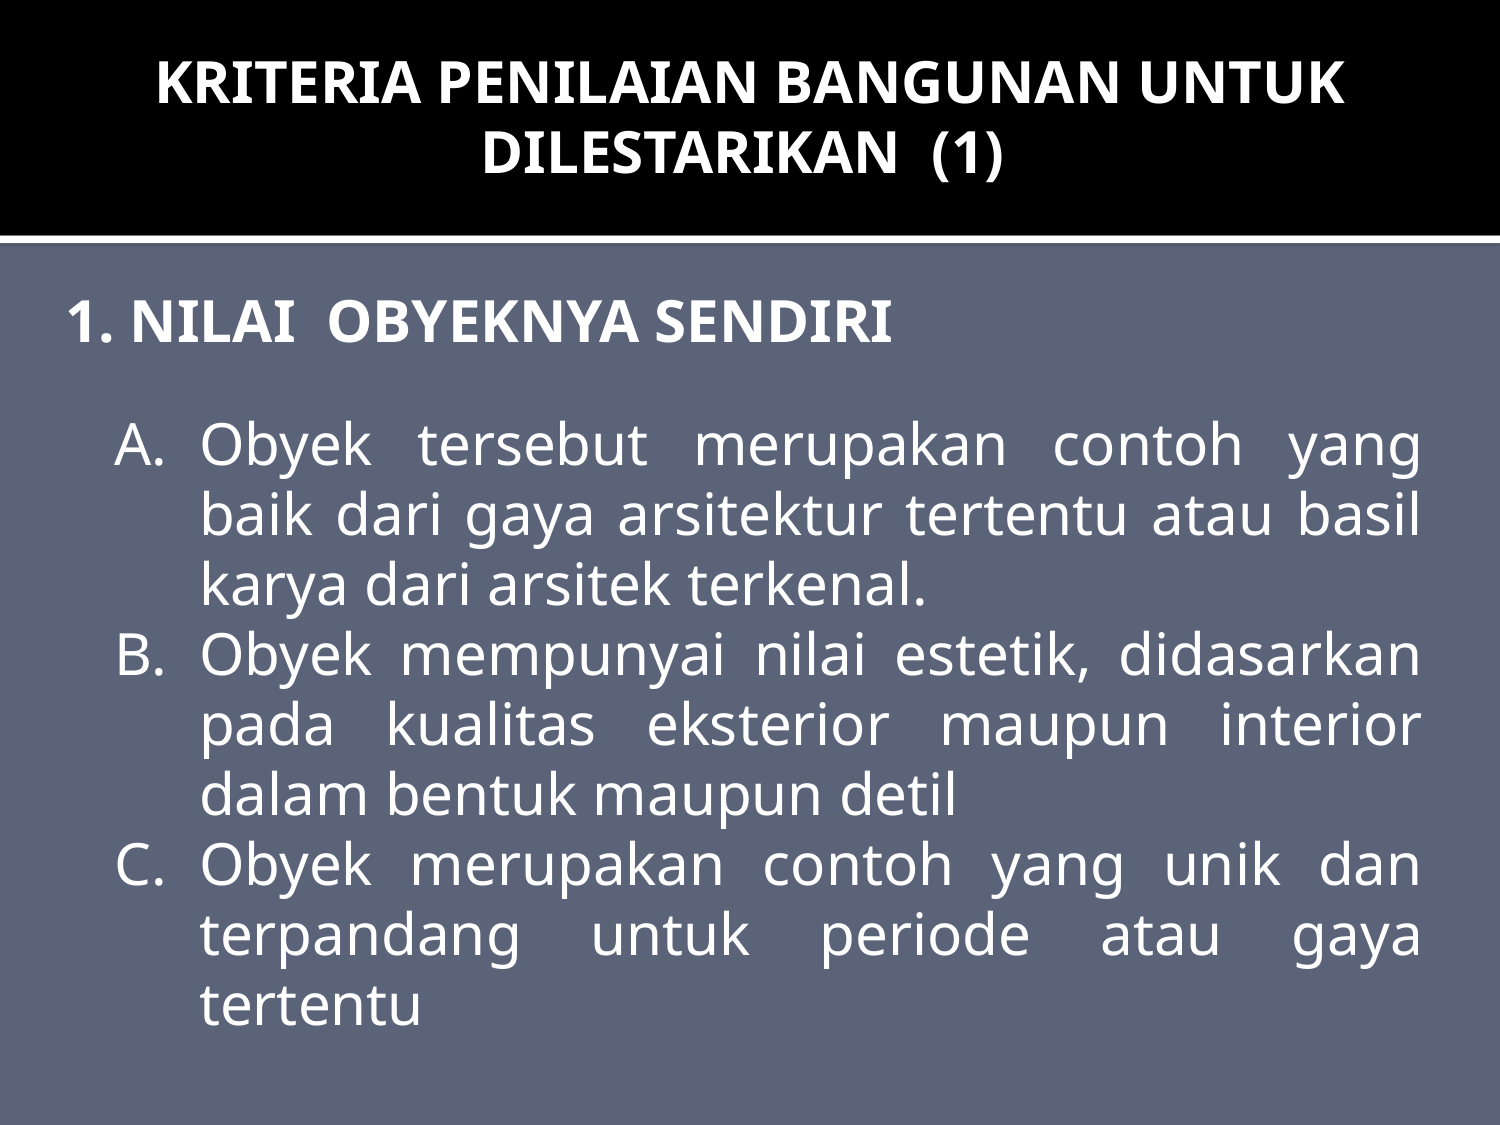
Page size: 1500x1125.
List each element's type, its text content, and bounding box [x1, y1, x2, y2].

text_box Obyek tersebut merupakan contoh yang baik dari gaya arsitektur tertentu atau basil karya dari arsitek terkenal. Obyek mempunyai nilai estetik, didasarkan pada kualitas eksterior maupun interior dalam bentuk maupun detil Obyek merupakan contoh yang unik dan terpandang untuk periode atau gaya tertentu [99, 399, 1438, 1045]
title 1. NILAI OBYEKNYA SENDIRI [50, 262, 1400, 375]
text_box KRITERIA PENILAIAN BANGUNAN UNTUK DILESTARIKAN (1) [62, 37, 1438, 193]
